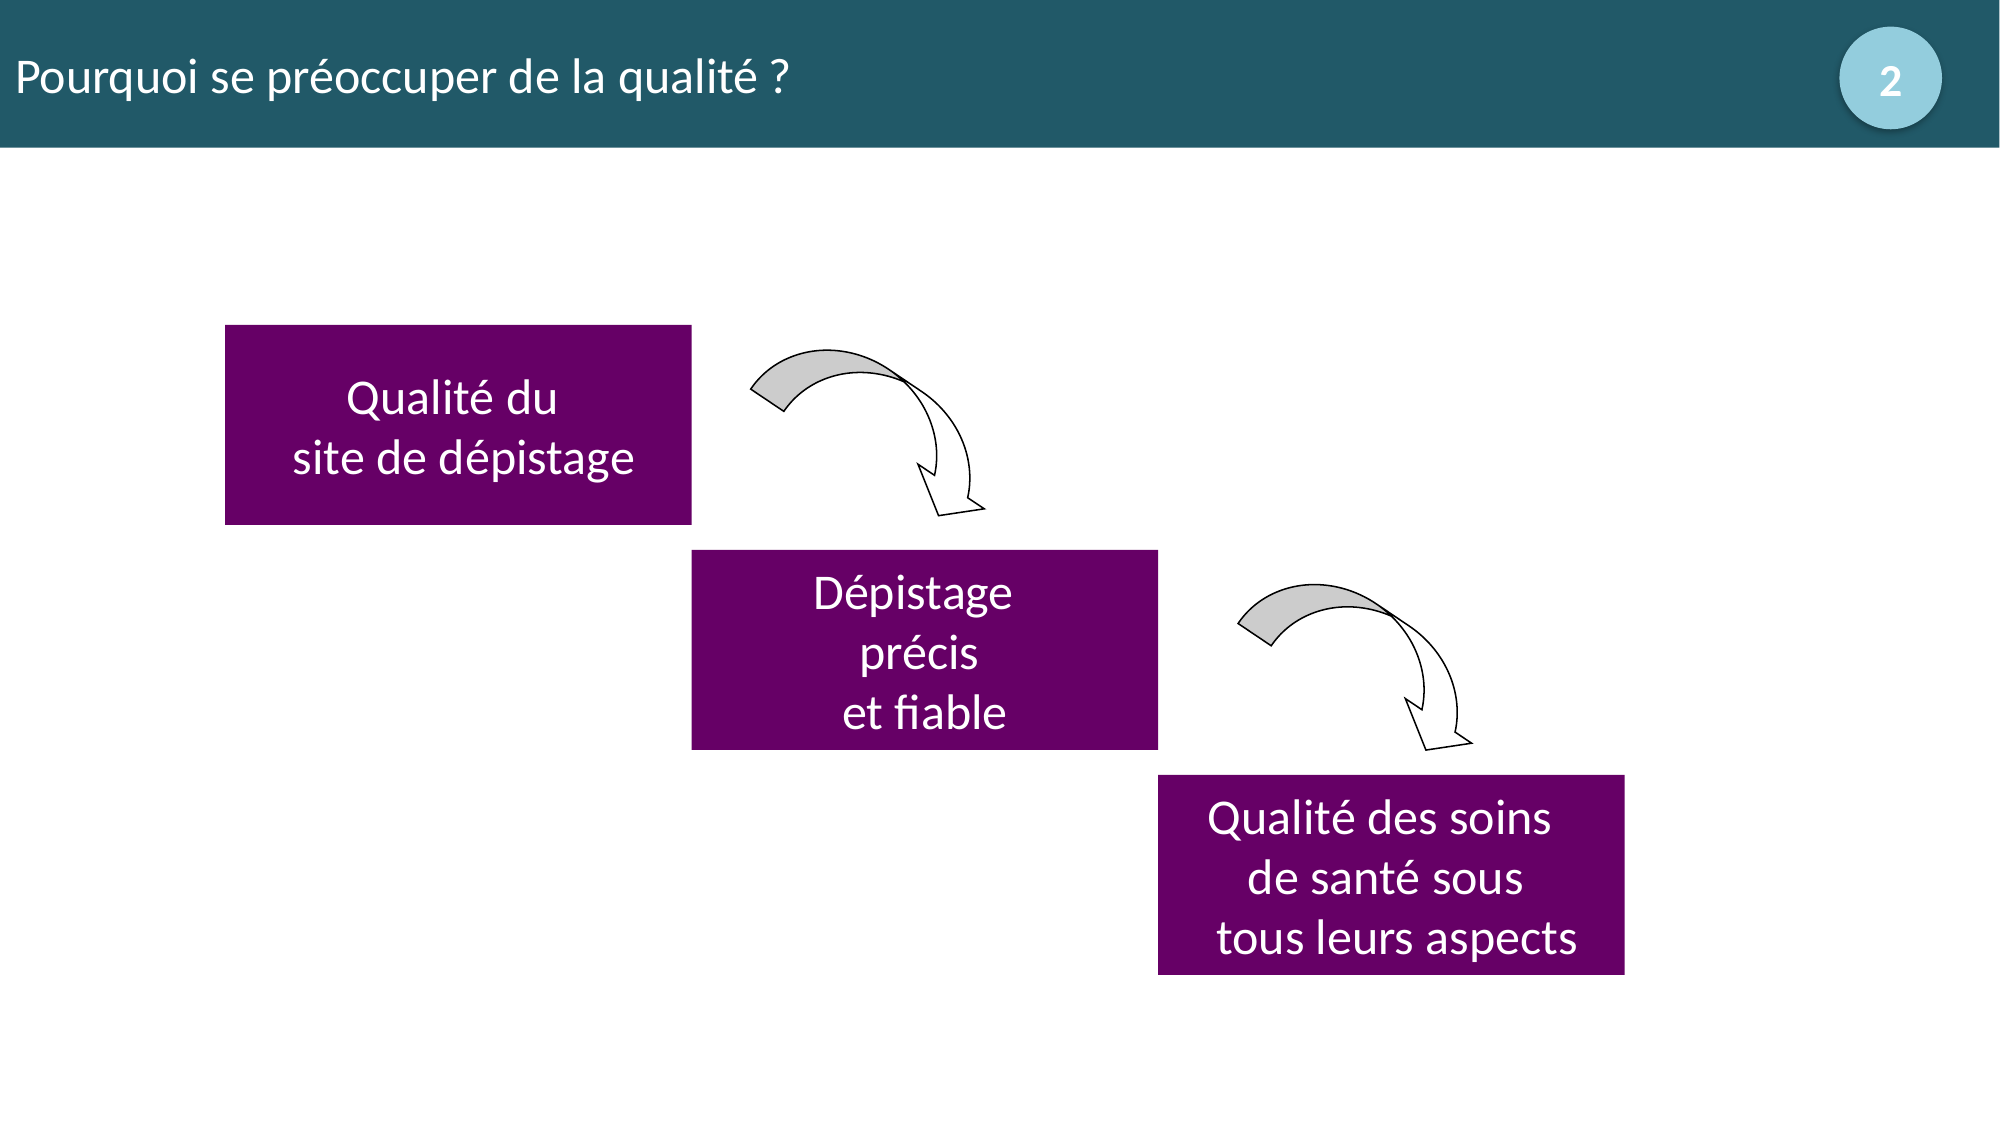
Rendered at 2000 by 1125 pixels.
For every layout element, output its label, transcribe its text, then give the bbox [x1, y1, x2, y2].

text_box [1238, 584, 1472, 751]
text_box Qualité du site de dépistage [225, 324, 692, 525]
text_box [750, 350, 985, 516]
text_box 2 [1839, 26, 1943, 130]
title Pourquoi se préoccuper de la qualité ? [0, 0, 2000, 148]
text_box Dépistage précis et fiable [691, 549, 1159, 750]
text_box Qualité des soins de santé sous tous leurs aspects [1158, 774, 1625, 975]
